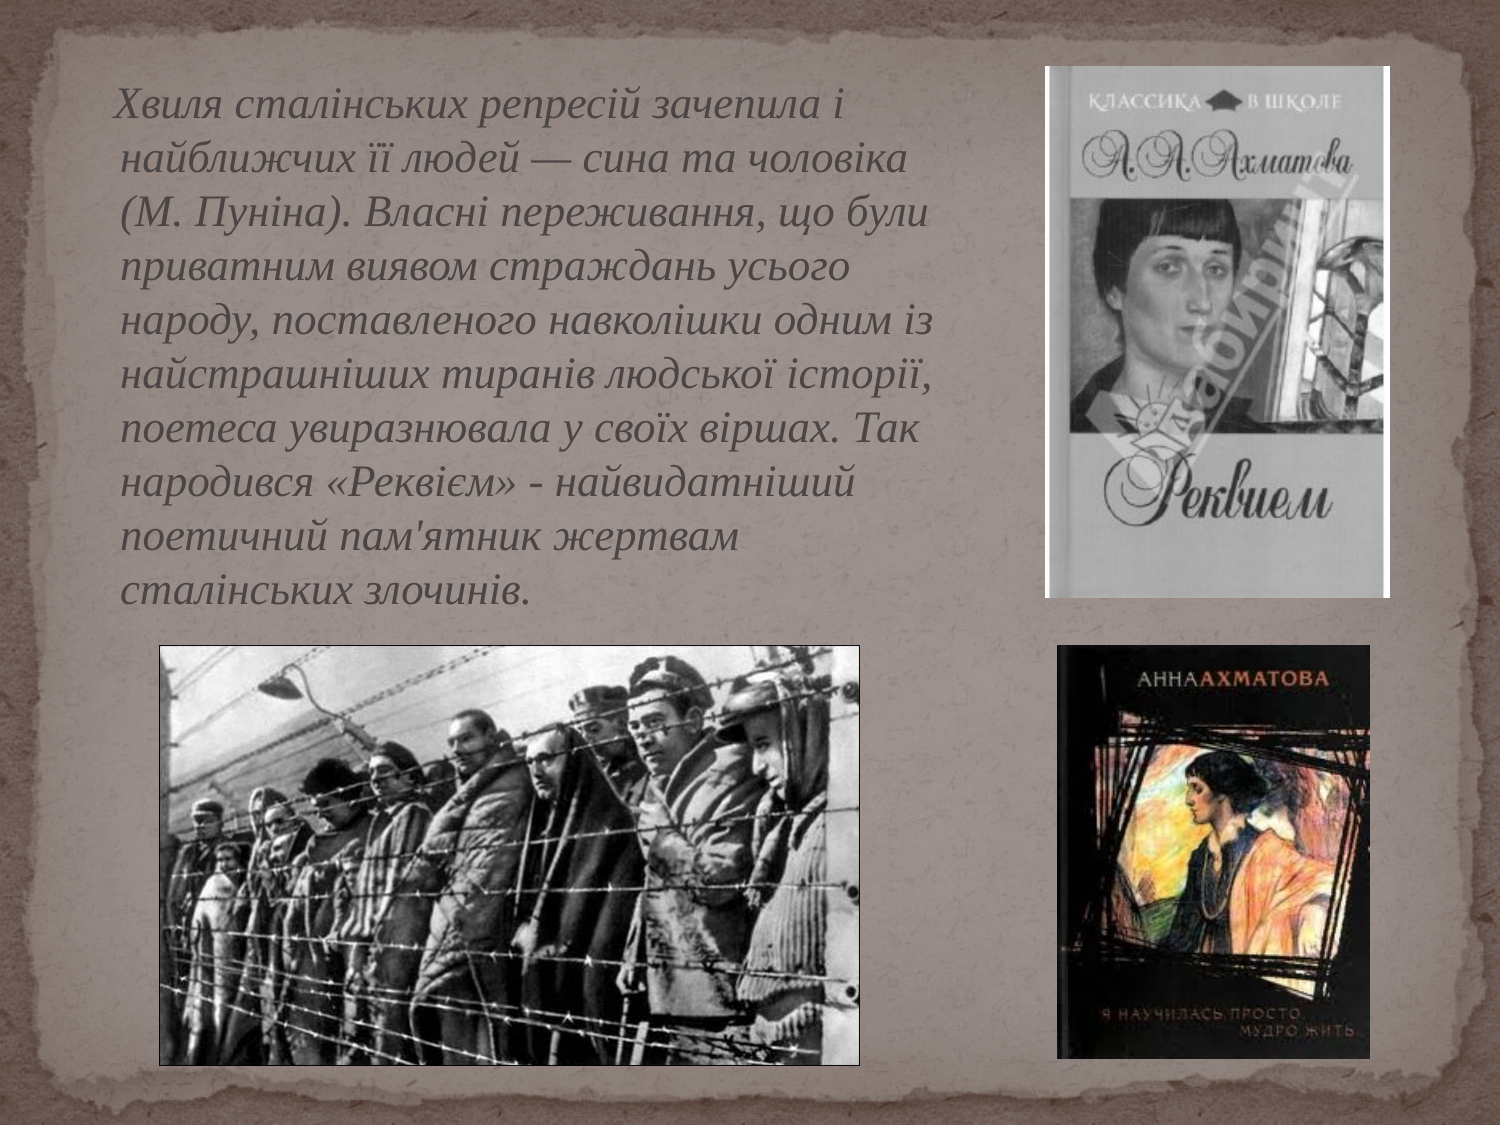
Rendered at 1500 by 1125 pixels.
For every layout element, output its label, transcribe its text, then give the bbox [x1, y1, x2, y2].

picture [1057, 645, 1370, 1059]
picture [159, 645, 860, 1066]
list Хвиля сталінських репресій зачепила і найближчих її людей — сина та чоловіка (М. Пуніна). Власні переживання, що були приватним виявом страждань усього народу, поставленого навколішки одним із найстрашніших тиранів людської історії, поетеса увиразнювала у своїх віршах. Так народився «Реквієм» - найвидатніший поетичний пам'ятник жертвам сталінських злочинів. [64, 66, 975, 634]
picture [1047, 68, 1389, 597]
